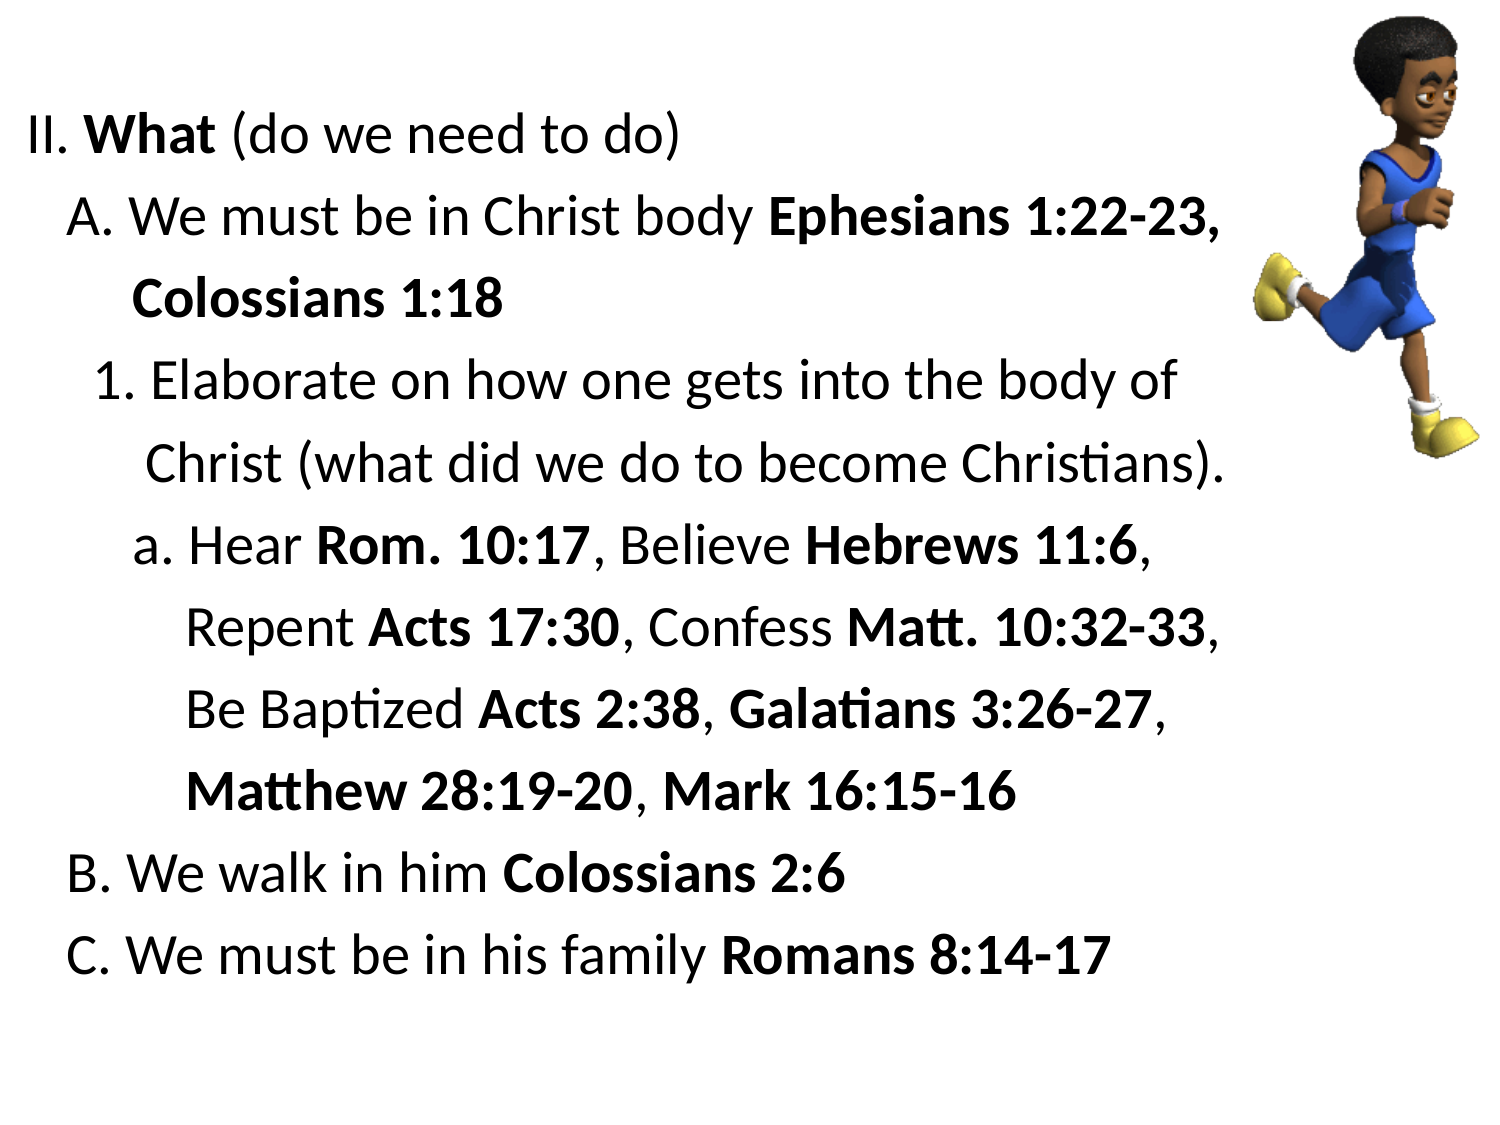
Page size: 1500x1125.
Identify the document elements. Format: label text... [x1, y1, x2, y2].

list II. What (do we need to do) A. We must be in Christ body Ephesians 1:22-23, Colossians 1:18 1. Elaborate on how one gets into the body of Christ (what did we do to become Christians). a. Hear Rom. 10:17, Believe Hebrews 11:6, Repent Acts 17:30, Confess Matt. 10:32-33, Be Baptized Acts 2:38, Galatians 3:26-27, Matthew 28:19-20, Mark 16:15-16 B. We walk in him Colossians 2:6 C. We must be in his family Romans 8:14-17 [11, 87, 1362, 1005]
picture [1087, 0, 1500, 523]
